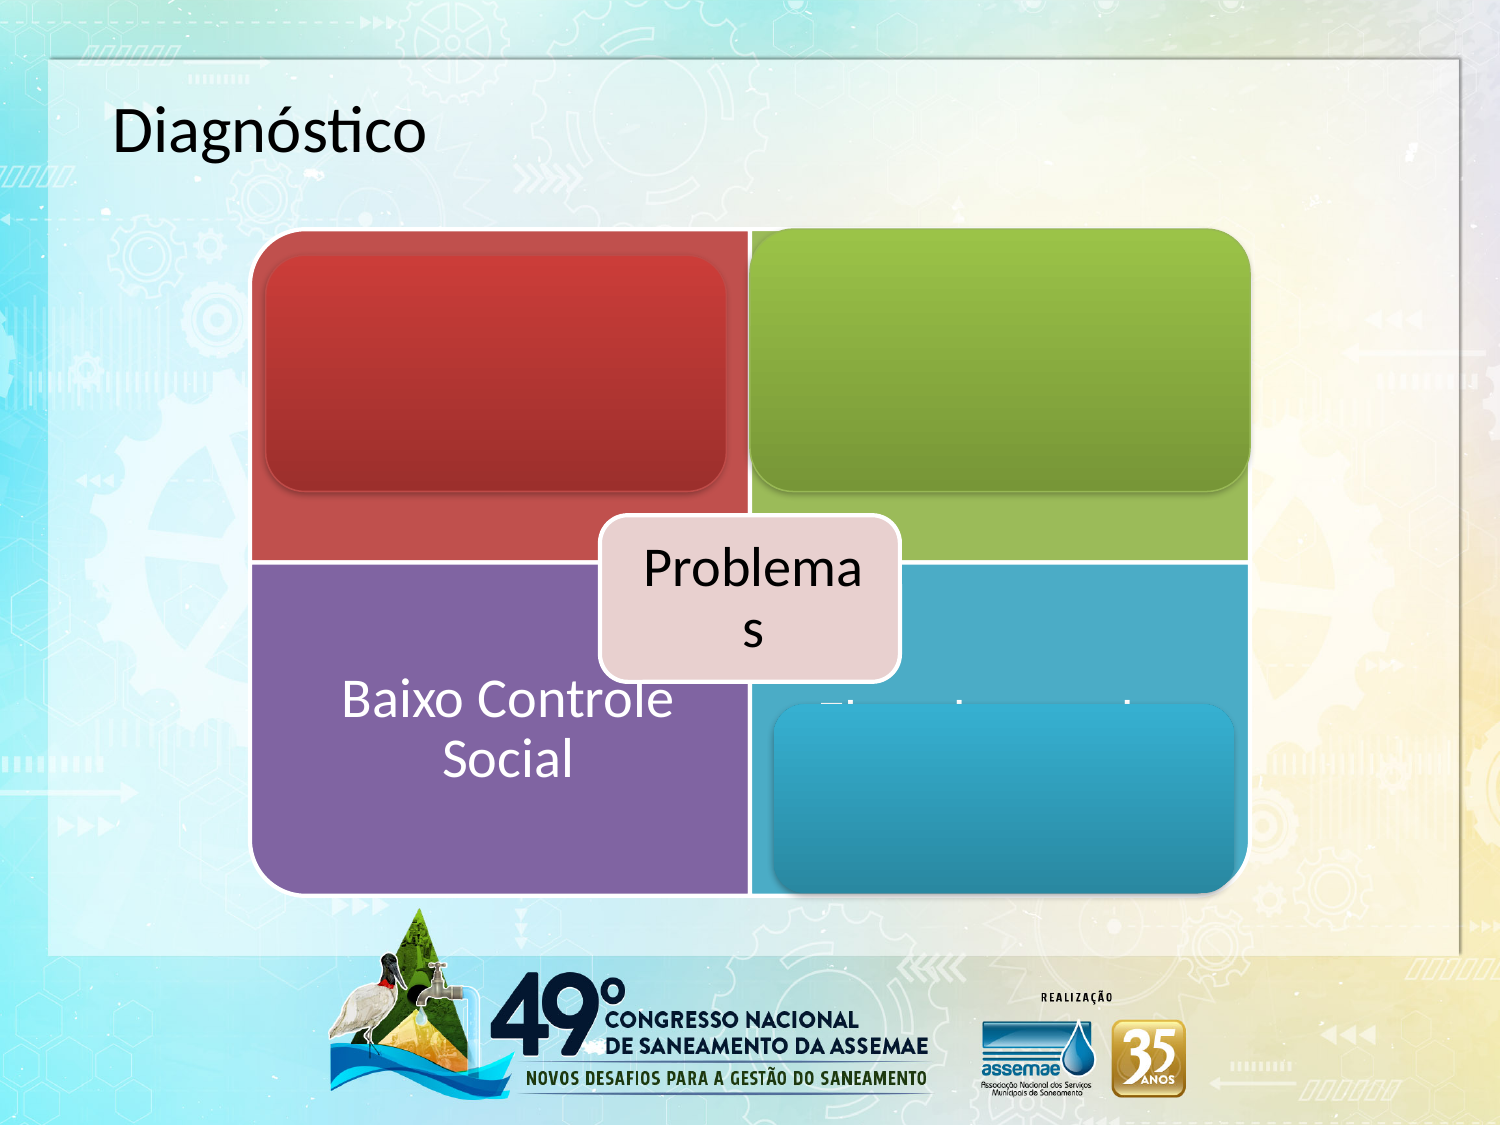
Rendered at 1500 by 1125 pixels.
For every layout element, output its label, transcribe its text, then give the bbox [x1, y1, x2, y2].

title Diagnóstico [97, 78, 1403, 787]
picture [0, 0, 1500, 1125]
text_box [249, 228, 1251, 897]
